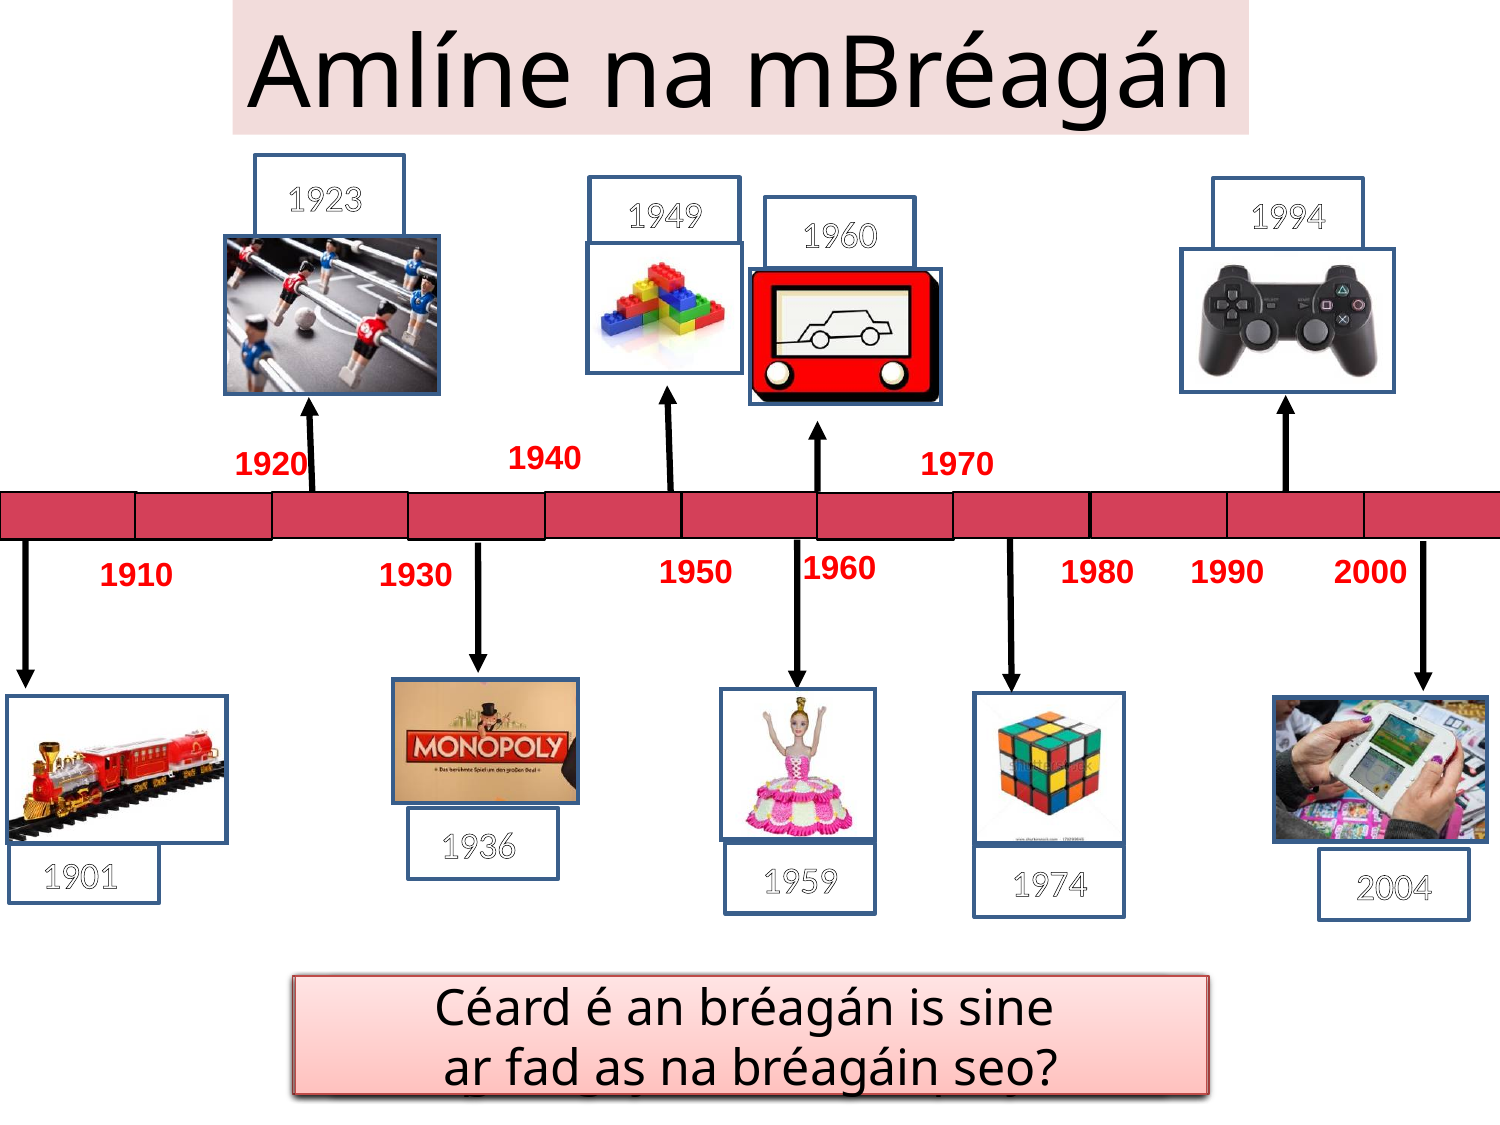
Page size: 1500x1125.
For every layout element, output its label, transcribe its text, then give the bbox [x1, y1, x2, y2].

text_box 1949 [587, 175, 742, 241]
text_box 1923. [253, 153, 406, 234]
text_box [661, 385, 674, 490]
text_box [0, 491, 1500, 540]
text_box 1940 [493, 428, 597, 483]
text_box Amlíne na mBréagán [232, 0, 1249, 135]
text_box 1910 [84, 548, 189, 601]
text_box [471, 548, 485, 673]
text_box [1279, 398, 1292, 490]
text_box Céard é an bréagán is sine ar fad as na bréagáin seo? [295, 975, 1207, 1095]
text_box 1936. [406, 810, 560, 881]
text_box 1959 [723, 842, 877, 916]
text_box [303, 401, 316, 434]
text_box 1974 [972, 844, 1126, 919]
text_box [1005, 548, 1018, 693]
picture [723, 690, 873, 838]
picture [589, 244, 740, 372]
text_box 1950 [644, 548, 748, 598]
text_box [19, 548, 32, 689]
picture [751, 270, 939, 402]
picture [394, 681, 576, 802]
text_box [1417, 548, 1430, 692]
text_box 1994 [1211, 176, 1365, 247]
picture [9, 697, 225, 842]
text_box 1920 [219, 434, 324, 489]
text_box 1960 [787, 548, 892, 594]
text_box 1970 [905, 434, 1010, 489]
text_box 1930 [364, 548, 469, 601]
picture [1183, 250, 1393, 391]
picture [227, 237, 438, 393]
text_box [811, 420, 824, 490]
text_box 1990 [1175, 548, 1280, 598]
text_box 2004 [1317, 848, 1471, 922]
text_box 1901 [7, 848, 161, 905]
text_box 1960 [763, 195, 917, 267]
text_box [790, 594, 804, 687]
text_box 2000 [1318, 548, 1423, 598]
text_box 1980 [1045, 548, 1150, 598]
text_box [974, 692, 1125, 843]
picture [1275, 699, 1486, 840]
